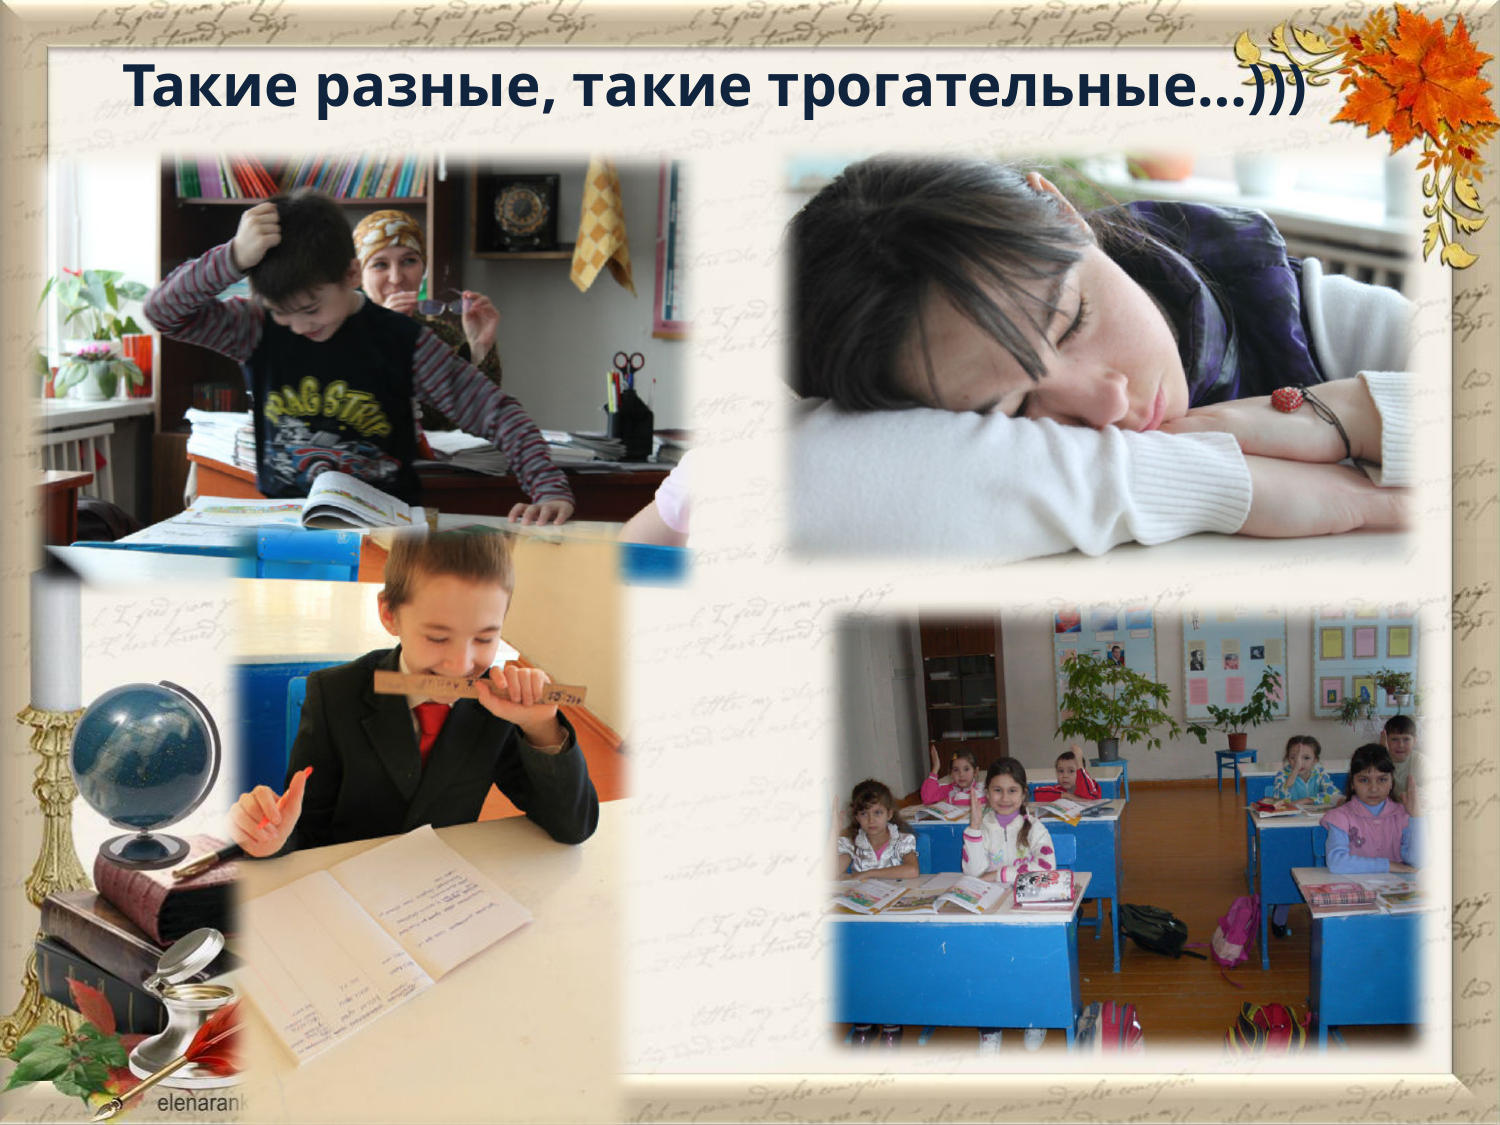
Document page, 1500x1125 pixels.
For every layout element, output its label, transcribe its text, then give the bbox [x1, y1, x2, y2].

text_box Такие разные, такие трогательные…))) [53, 41, 1376, 126]
picture [0, 0, 1500, 1125]
